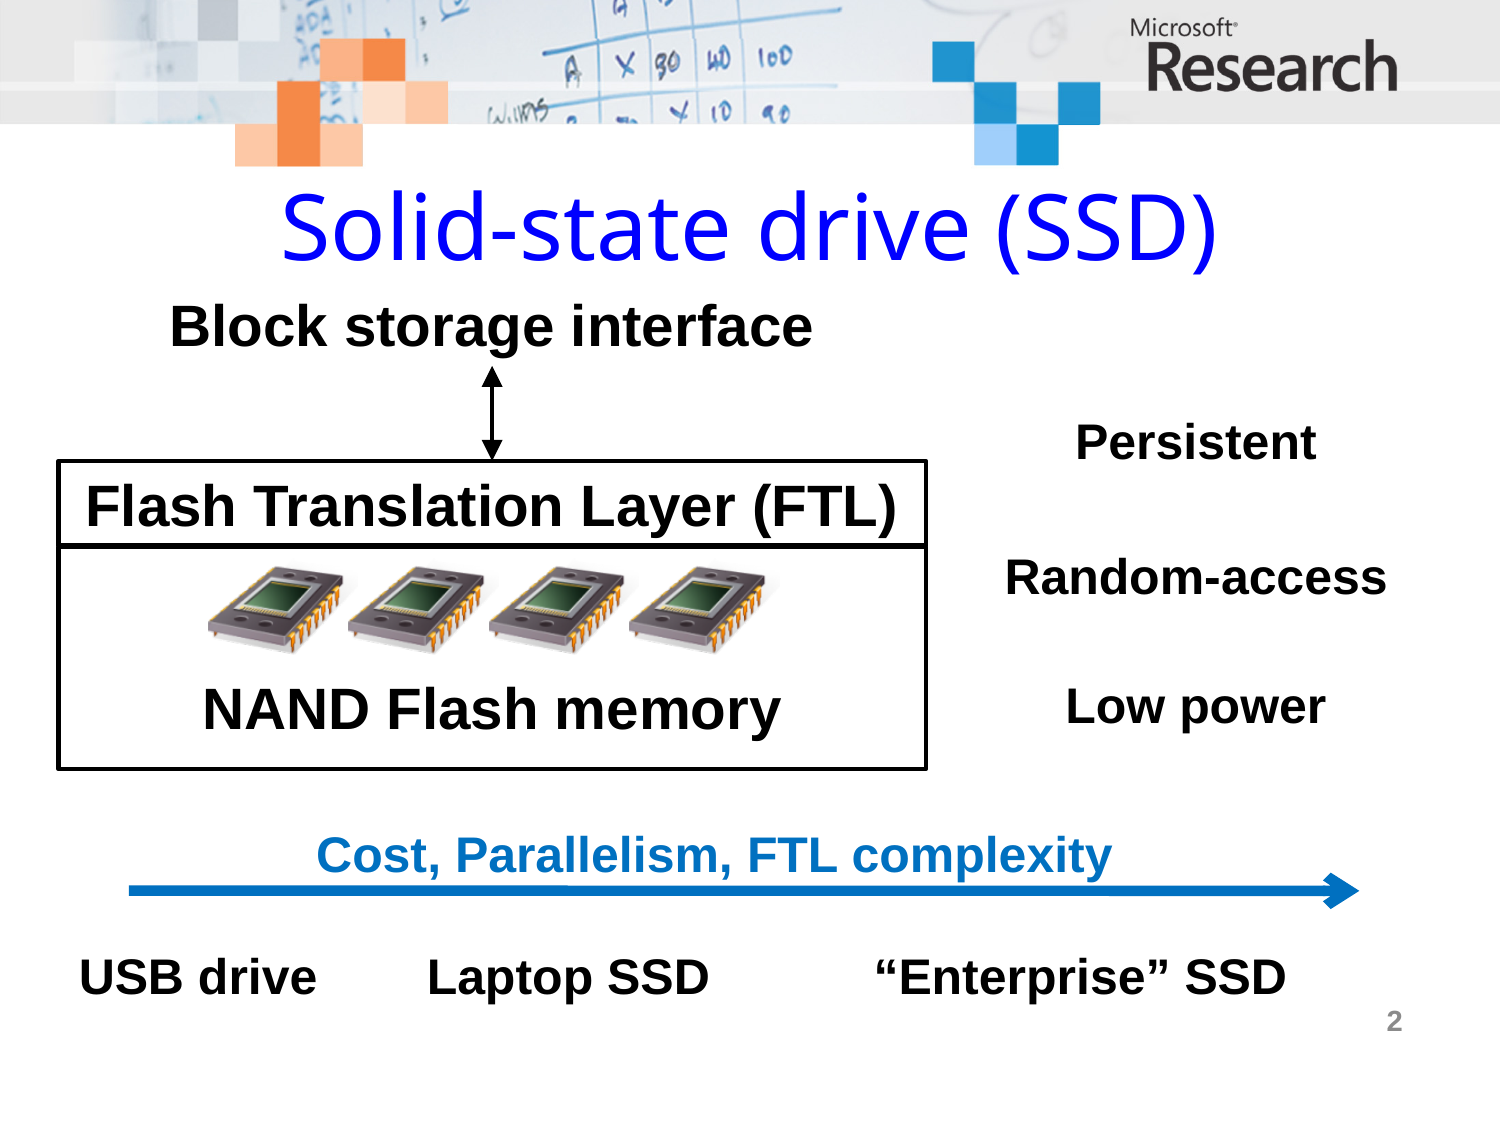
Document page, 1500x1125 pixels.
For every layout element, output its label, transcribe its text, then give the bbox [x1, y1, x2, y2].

text_box USB drive [51, 937, 345, 1013]
text_box “Enterprise” SSD [749, 937, 1411, 1013]
text_box Low power [961, 666, 1431, 741]
text_box Persistent [1049, 402, 1343, 477]
text_box Block storage interface [154, 281, 830, 366]
text_box [56, 545, 928, 771]
text_box Cost, Parallelism, FTL complexity [246, 814, 1184, 888]
text_box Laptop SSD [386, 937, 749, 1013]
slide_number 2 [1317, 990, 1418, 1050]
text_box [204, 522, 780, 676]
text_box Flash Translation Layer (FTL) [58, 460, 926, 546]
picture [0, 0, 1500, 251]
text_box Random-access [961, 537, 1431, 613]
title Solid-state drive (SSD) [74, 129, 1426, 318]
